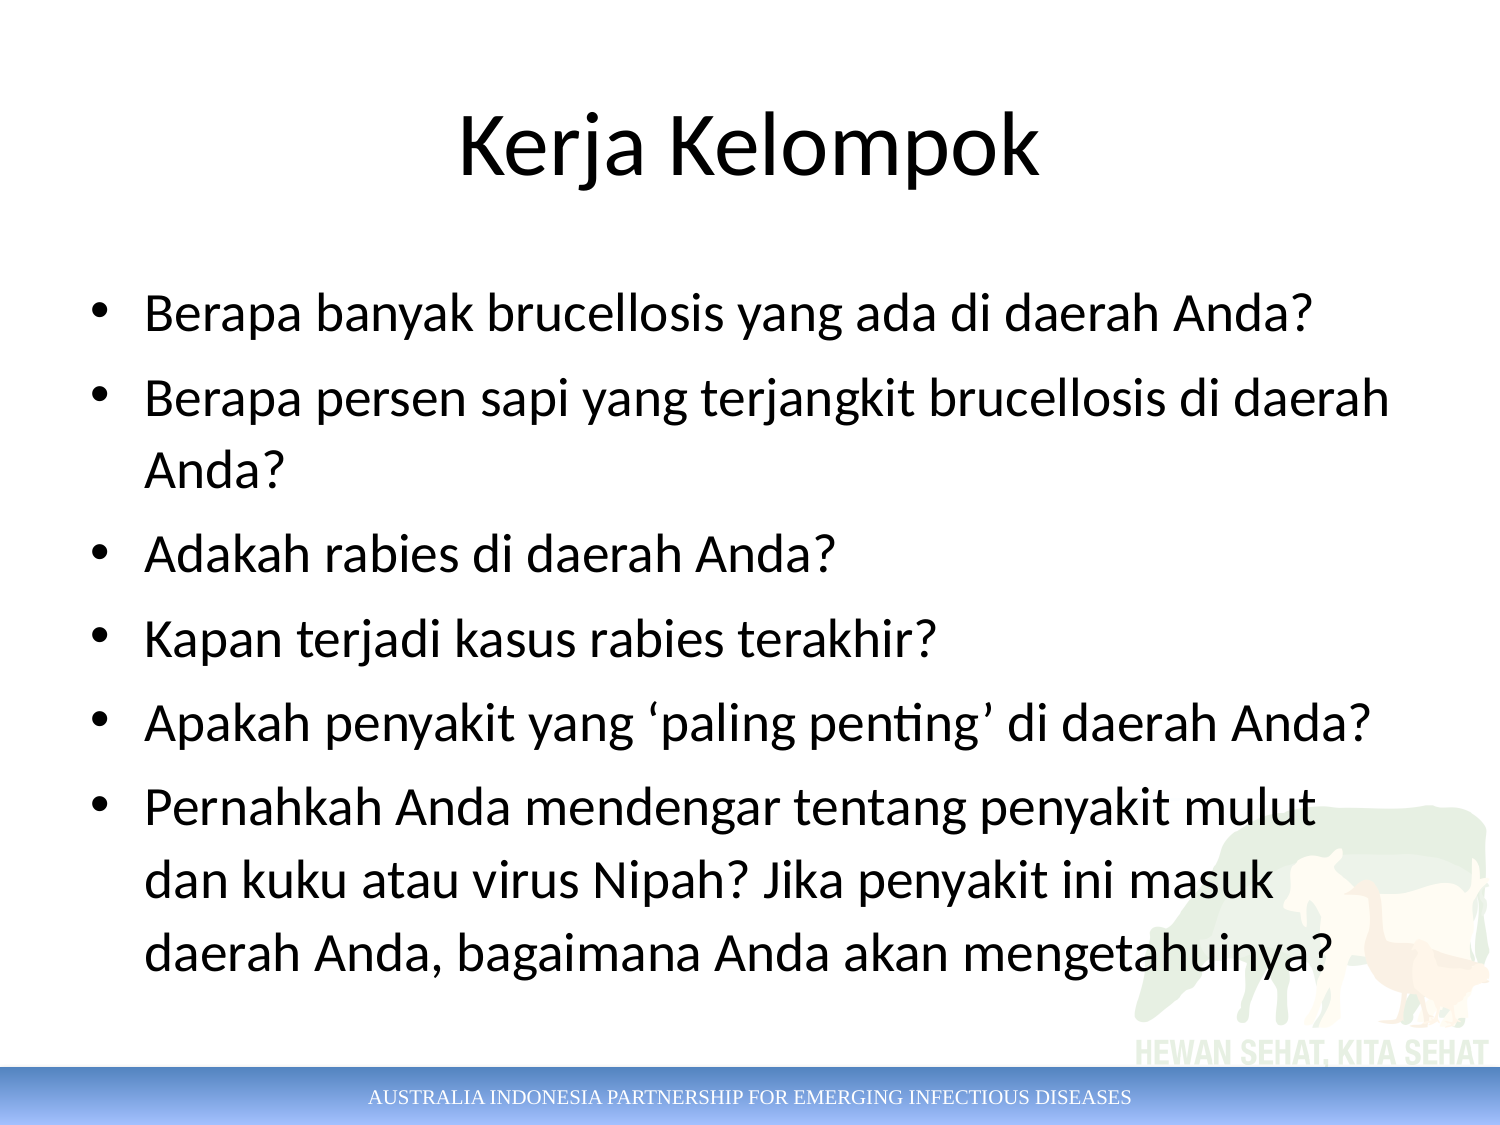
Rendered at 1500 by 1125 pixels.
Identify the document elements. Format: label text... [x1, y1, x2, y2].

title Kerja Kelompok [75, 45, 1425, 233]
list Berapa banyak brucellosis yang ada di daerah Anda? Berapa persen sapi yang terjangkit brucellosis di daerah Anda? Adakah rabies di daerah Anda? Kapan terjadi kasus rabies terakhir? Apakah penyakit yang ‘paling penting’ di daerah Anda? Pernahkah Anda mendengar tentang penyakit mulut dan kuku atau virus Nipah? Jika penyakit ini masuk daerah Anda, bagaimana Anda akan mengetahuinya? [75, 262, 1425, 1005]
